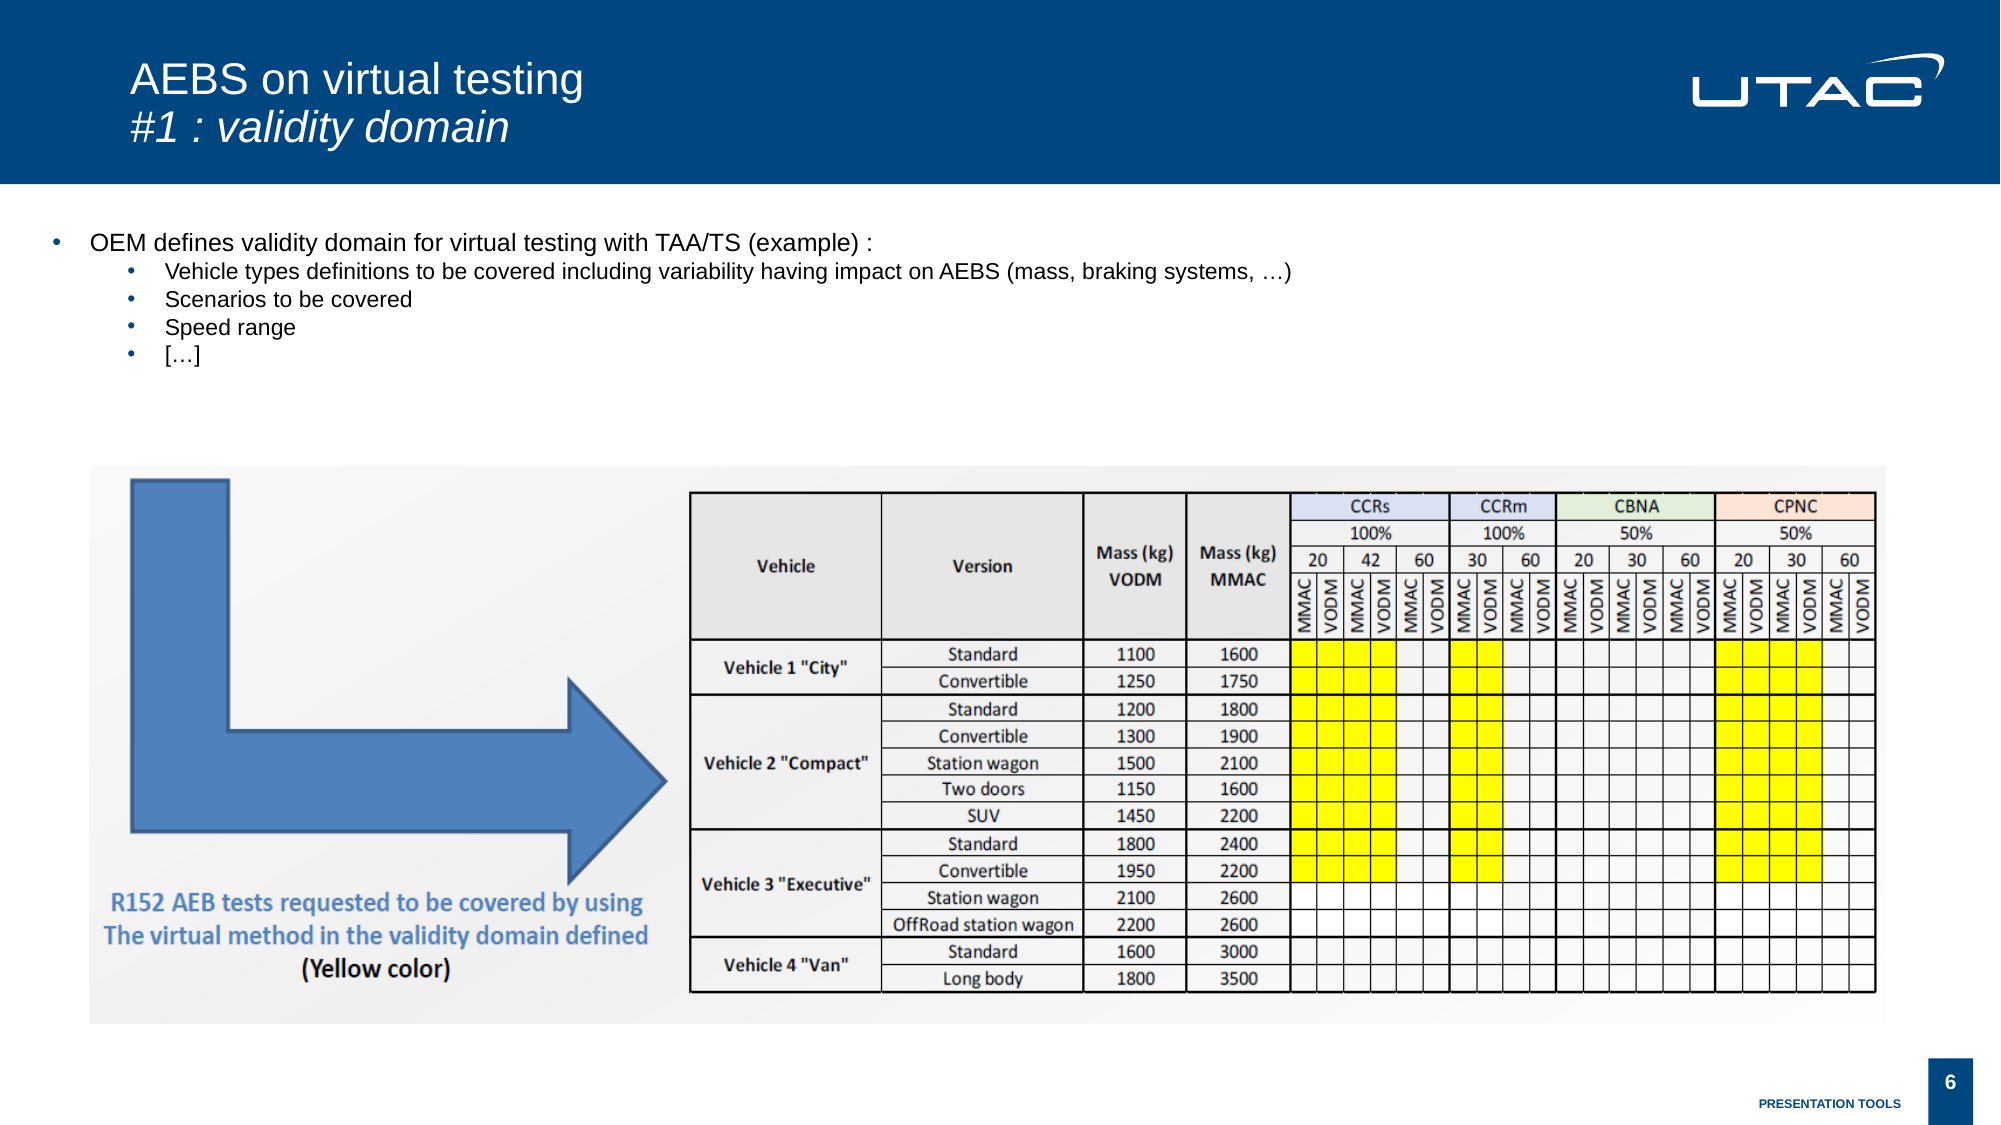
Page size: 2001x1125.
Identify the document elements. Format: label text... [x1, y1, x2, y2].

footer PRESENTATION TOOLS [1465, 1087, 1916, 1120]
picture [89, 466, 1886, 1024]
title AEBS on virtual testing #1 : validity domain [115, 48, 1618, 160]
slide_number 6 [1905, 1061, 1997, 1122]
list OEM defines validity domain for virtual testing with TAA/TS (example) : Vehicle types definitions to be covered including variability having impact on AEBS (mass, braking systems, …) Scenarios to be covered Speed range […] [37, 219, 1332, 407]
picture [1614, 0, 2000, 185]
